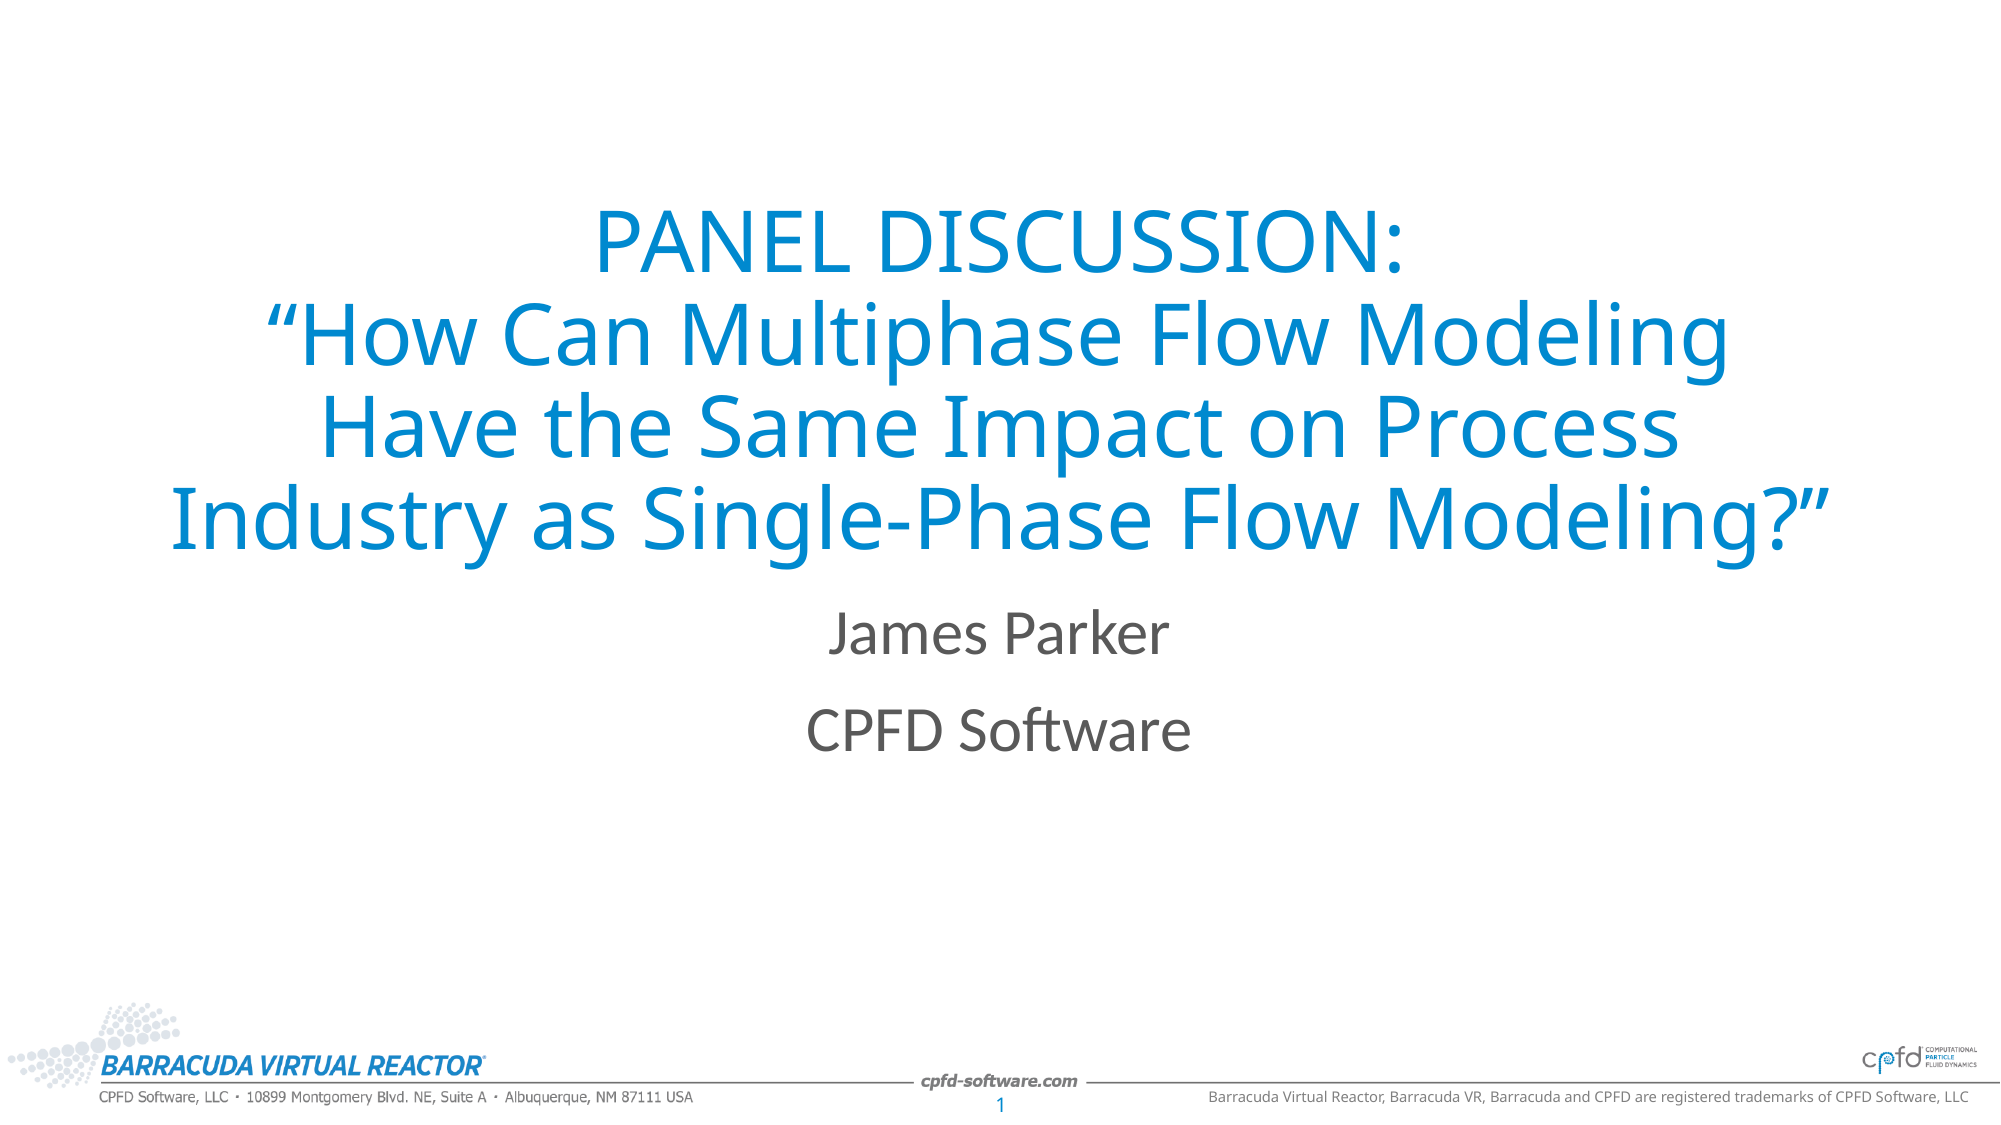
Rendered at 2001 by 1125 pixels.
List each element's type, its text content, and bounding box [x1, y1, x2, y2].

picture [0, 999, 2000, 1113]
title PANEL DISCUSSION: “How Can Multiphase Flow Modeling Have the Same Impact on Process Industry as Single-Phase Flow Modeling?” [150, 184, 1850, 576]
subtitle James Parker CPFD Software [249, 590, 1750, 863]
slide_number 1 [891, 1076, 1022, 1125]
